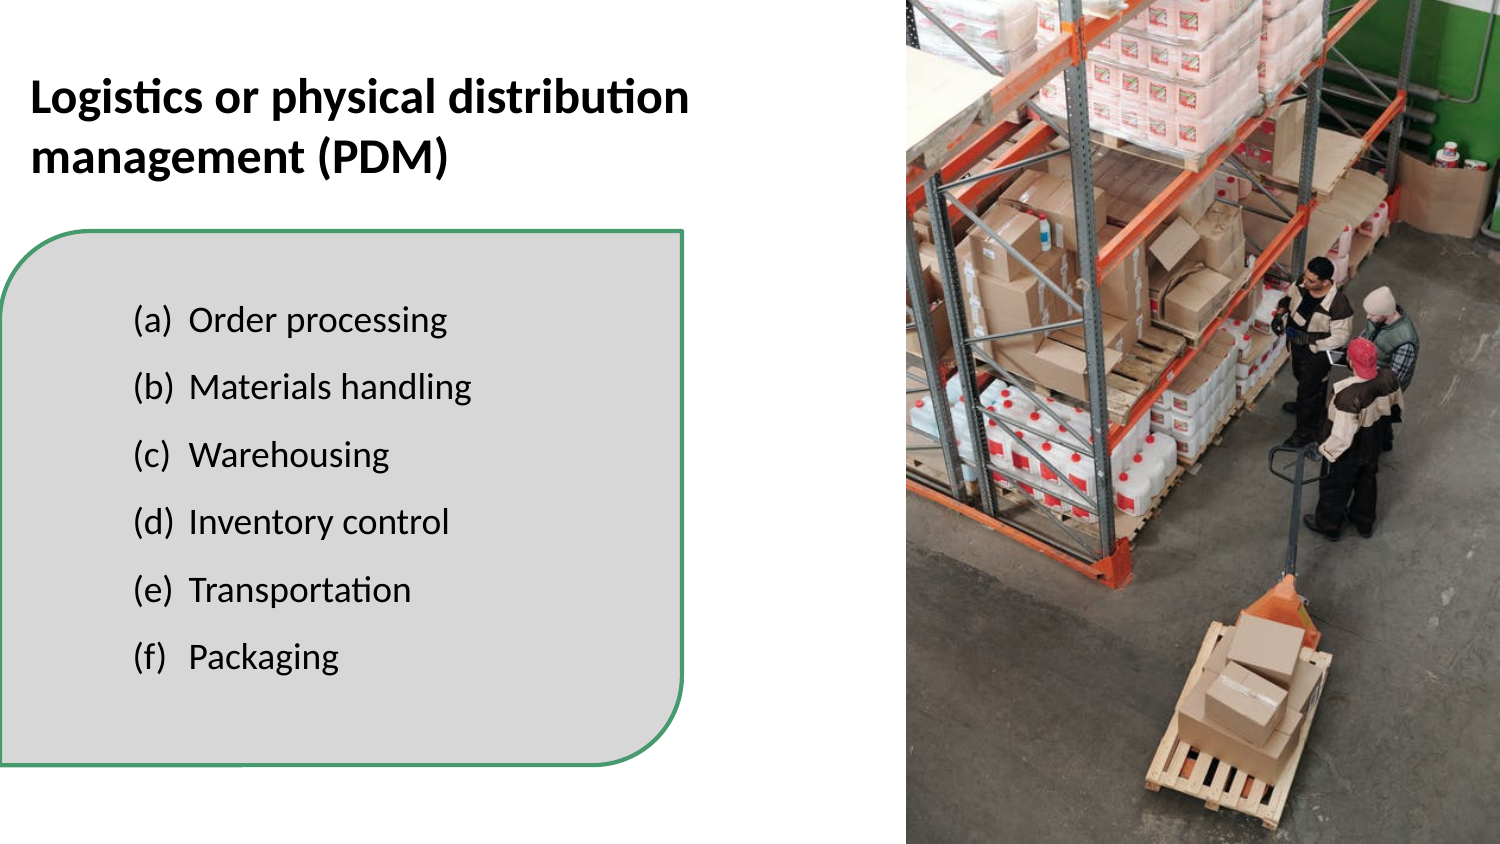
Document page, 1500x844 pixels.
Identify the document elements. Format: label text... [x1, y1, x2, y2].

picture [906, 0, 1500, 844]
text_box Logistics or physical distribution management (PDM) [15, 55, 750, 191]
text_box Order processing Materials handling Warehousing Inventory control Transportation Packaging [117, 265, 711, 685]
text_box [0, 228, 685, 768]
